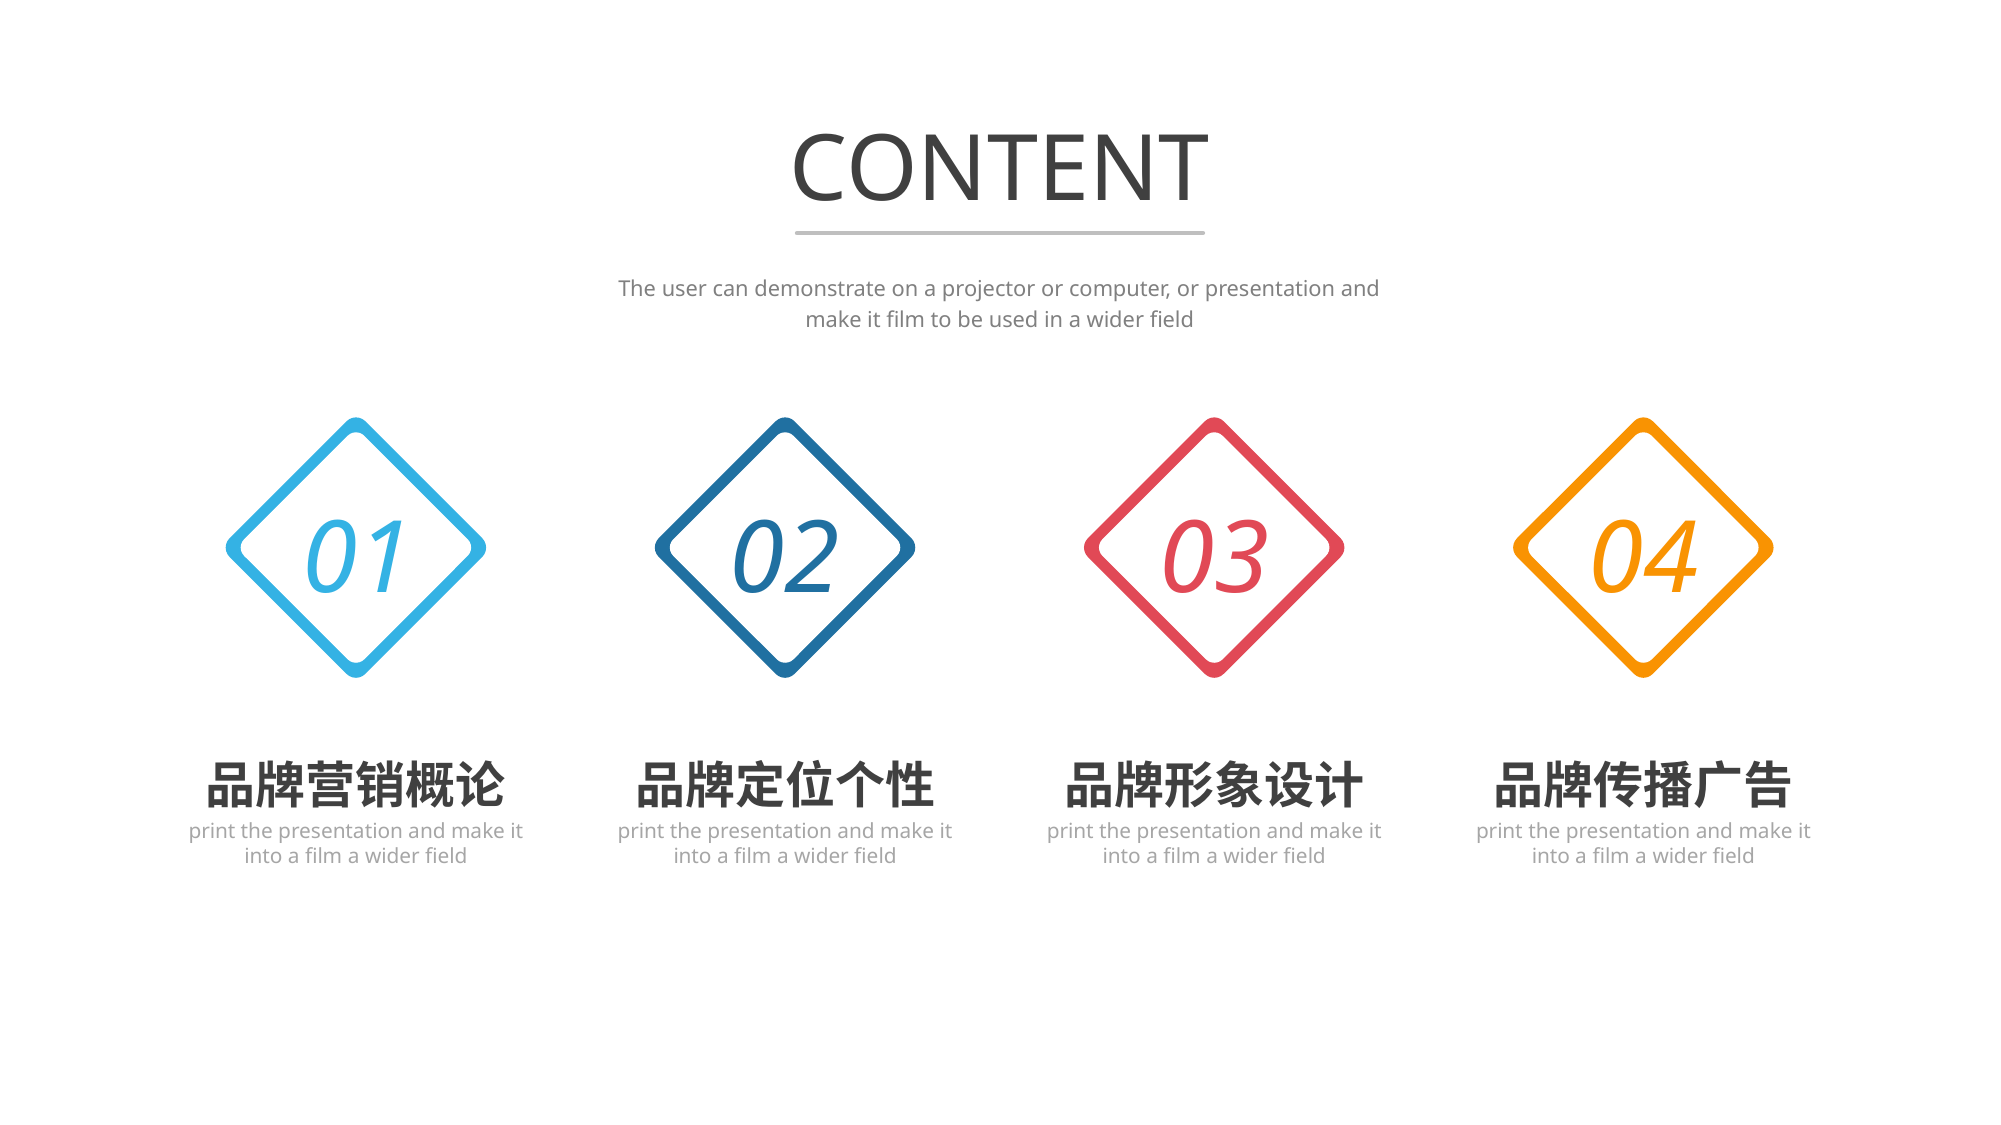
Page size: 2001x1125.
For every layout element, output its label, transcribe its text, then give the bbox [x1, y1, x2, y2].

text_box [1015, 746, 1413, 877]
text_box CONTENT [370, 101, 1630, 227]
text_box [259, 451, 452, 644]
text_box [1118, 451, 1311, 644]
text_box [586, 746, 984, 877]
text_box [157, 746, 555, 877]
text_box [689, 451, 882, 644]
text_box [1444, 746, 1842, 877]
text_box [1547, 451, 1740, 644]
text_box The user can demonstrate on a projector or computer, or presentation and make it film to be used in a wider field [584, 261, 1416, 340]
